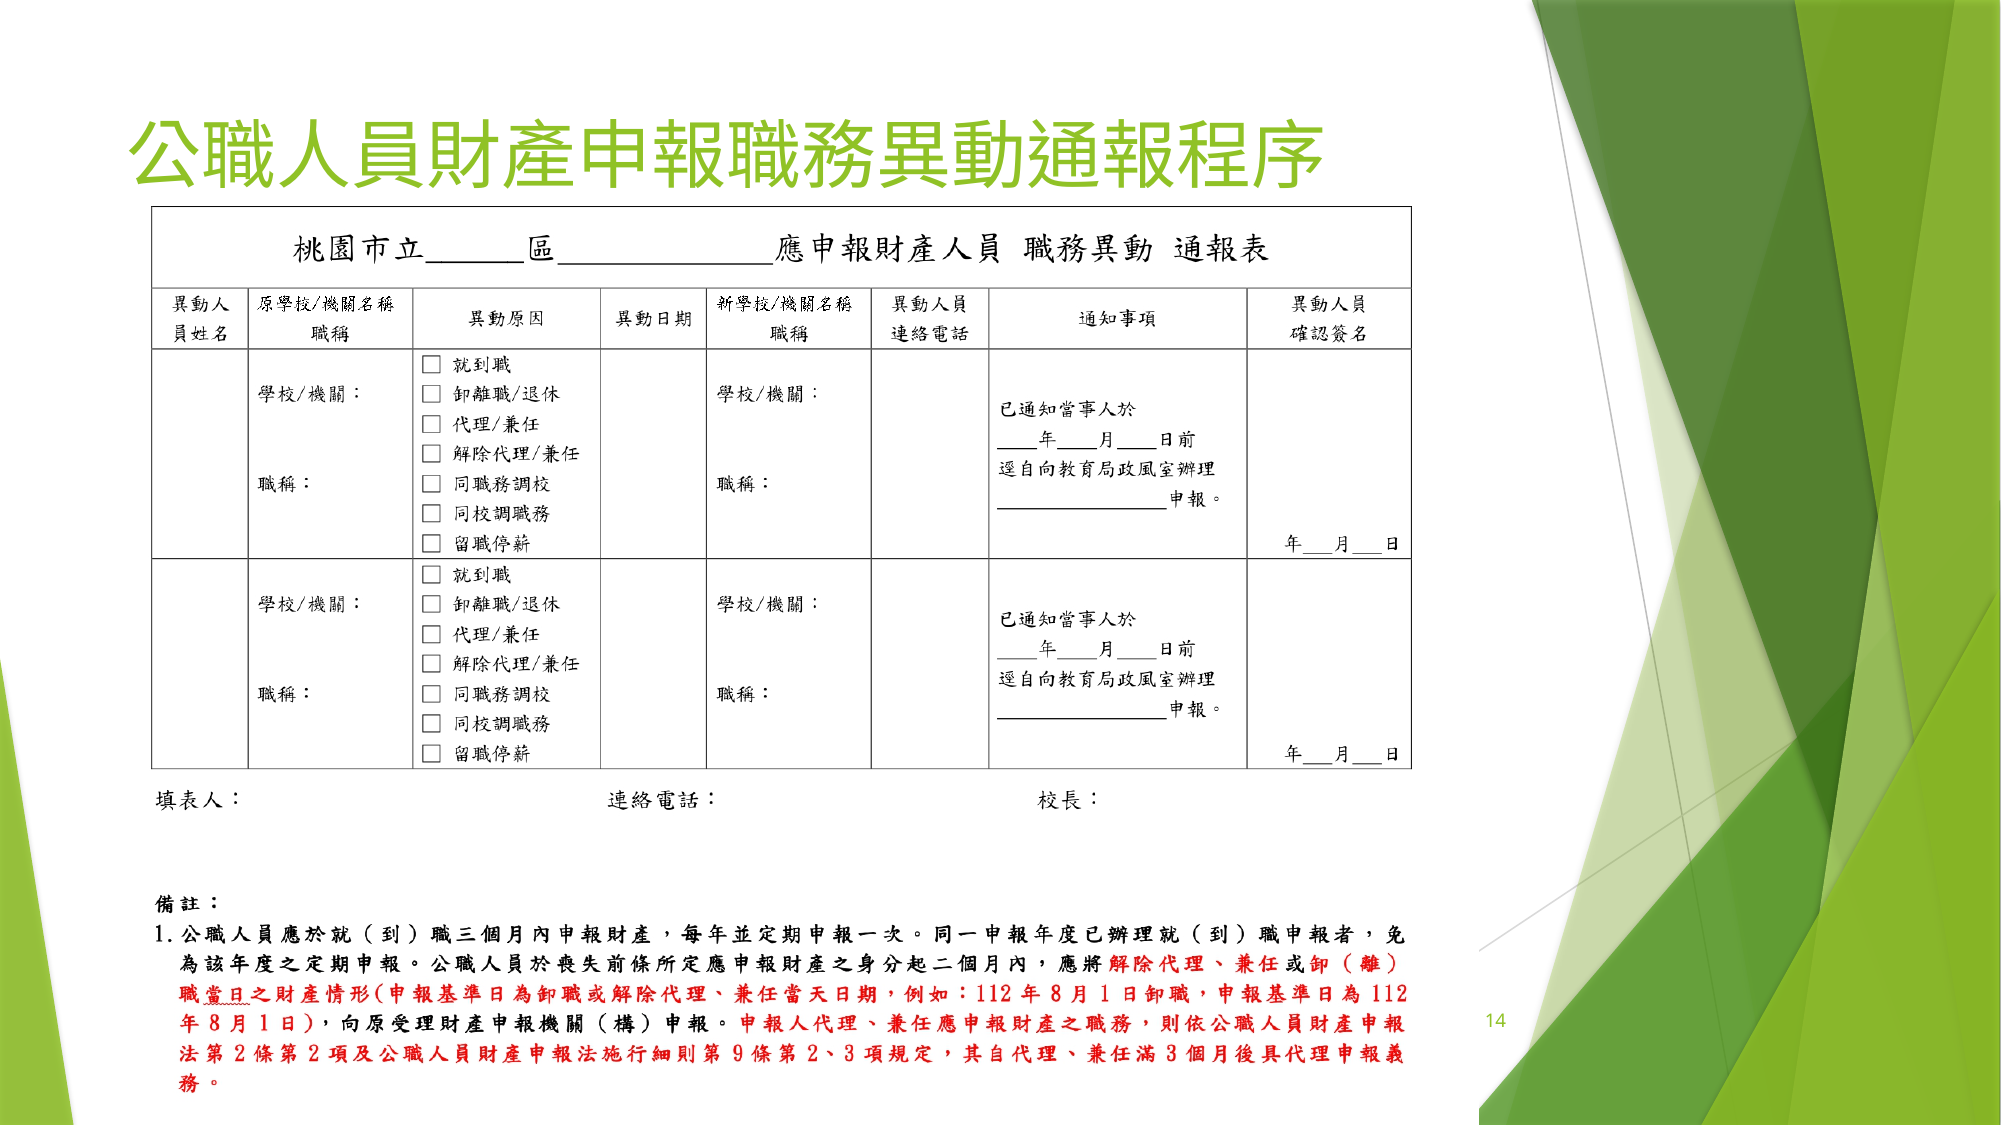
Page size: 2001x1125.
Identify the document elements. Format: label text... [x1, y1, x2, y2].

slide_number 14 [1484, 991, 1522, 1051]
title 公職人員財產申報職務異動通報程序 [111, 99, 1522, 317]
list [82, 159, 1480, 1125]
